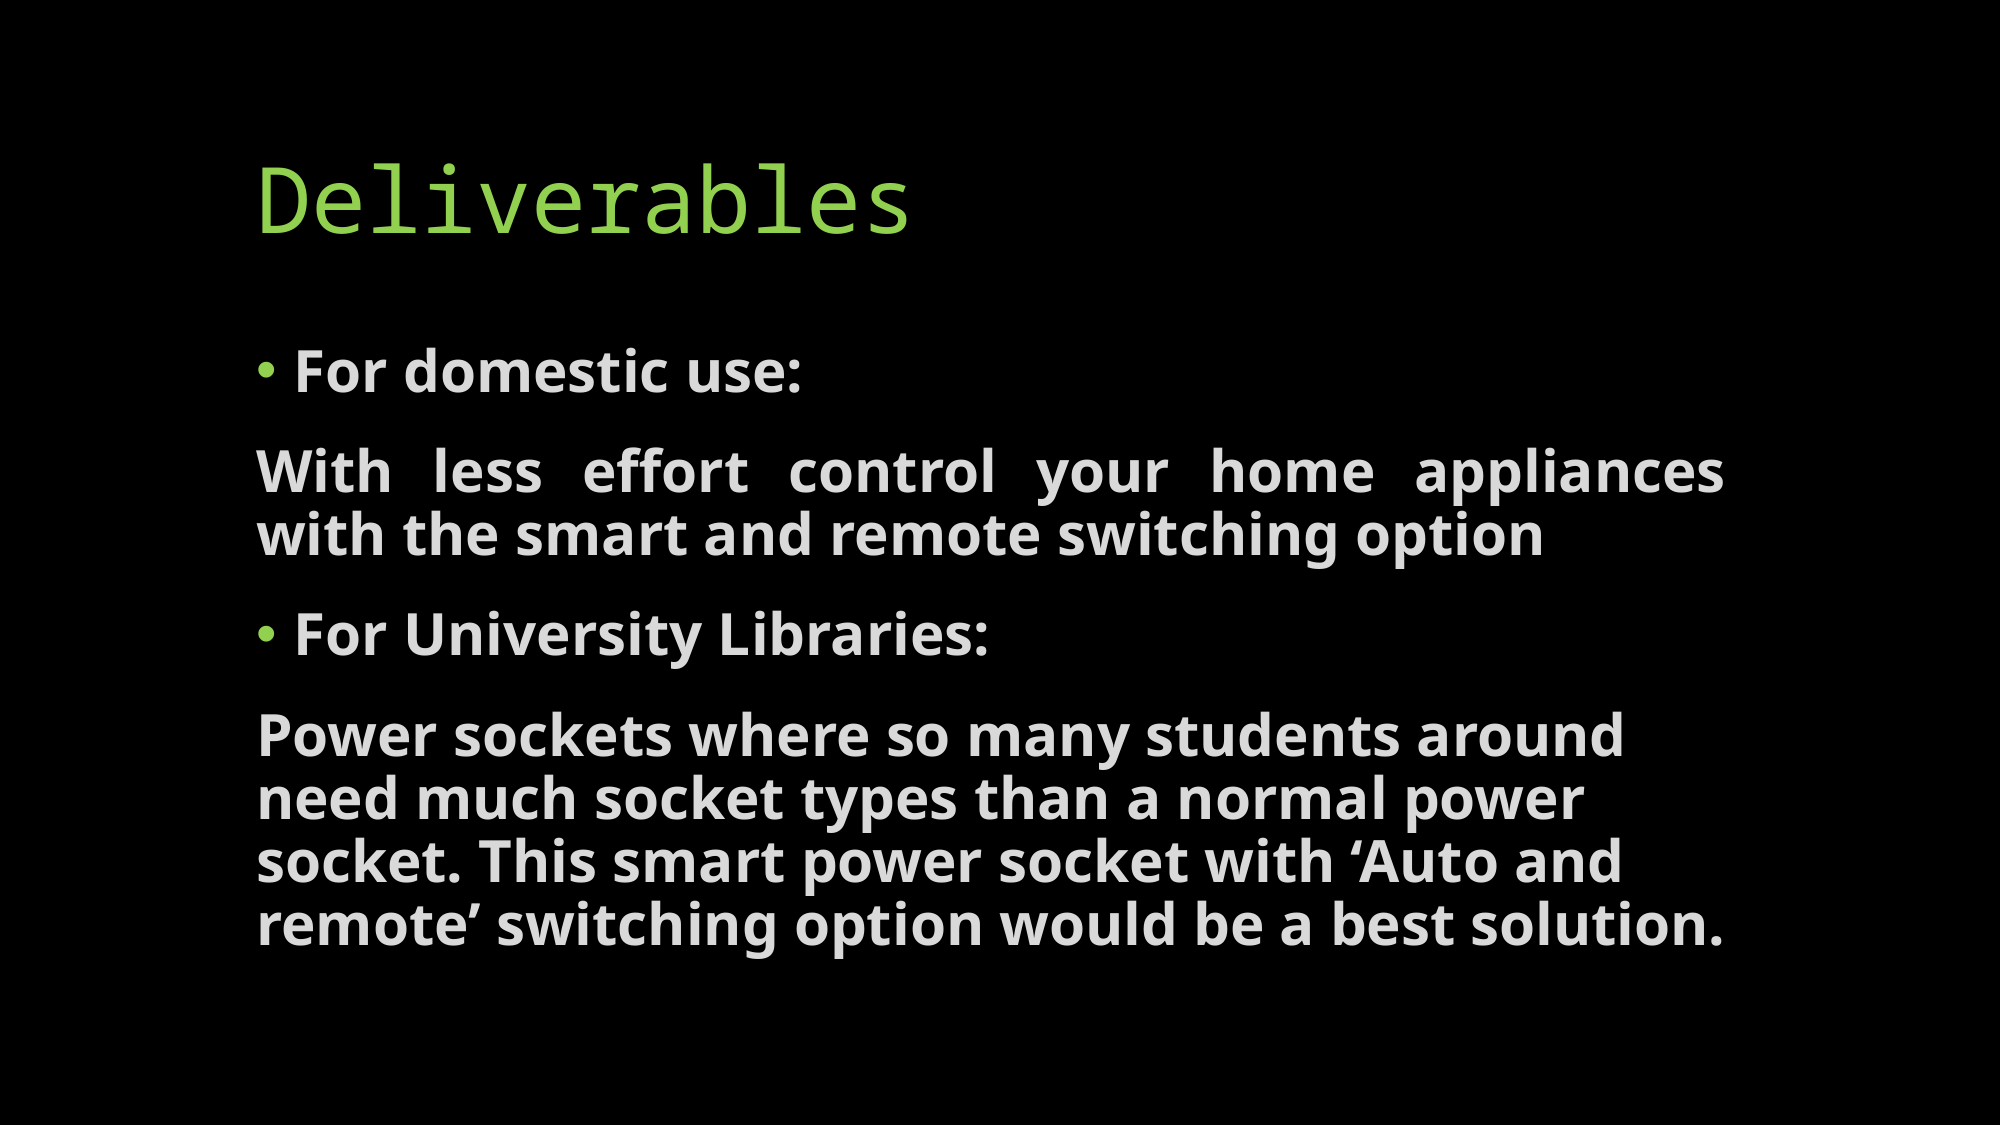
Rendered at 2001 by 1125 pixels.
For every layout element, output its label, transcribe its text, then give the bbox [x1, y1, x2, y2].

text_box Deliverables [241, 146, 1742, 334]
text_box For domestic use: With less effort control your home appliances with the smart and remote switching option For University Libraries: Power sockets where so many students around need much socket types than a normal power socket. This smart power socket with ‘Auto and remote’ switching option would be a best solution. [241, 334, 1742, 1125]
